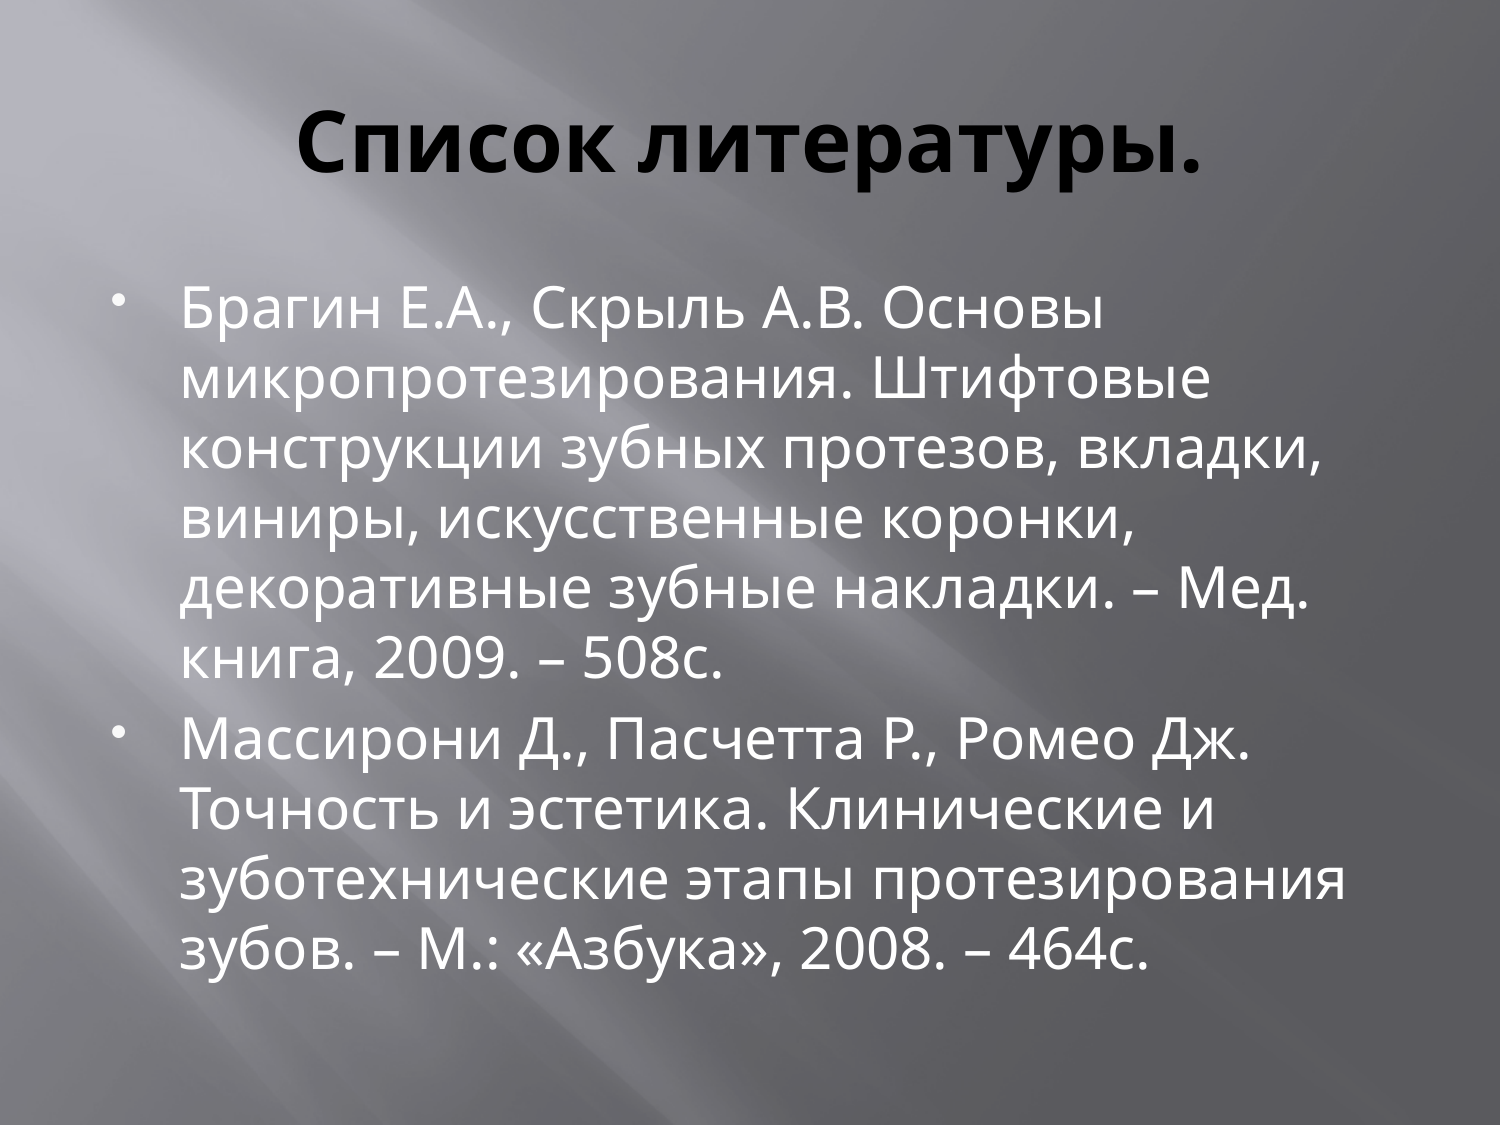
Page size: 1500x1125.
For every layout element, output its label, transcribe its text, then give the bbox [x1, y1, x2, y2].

list Брагин Е.А., Скрыль А.В. Основы микропротезирования. Штифтовые конструкции зубных протезов, вкладки, виниры, искусственные коронки, декоративные зубные накладки. – Мед. книга, 2009. – 508с. Массирони Д., Пасчетта Р., Ромео Дж. Точность и эстетика. Клинические и зуботехнические этапы протезирования зубов. – М.: «Азбука», 2008. – 464с. [75, 262, 1425, 1035]
title Список литературы. [75, 45, 1425, 233]
